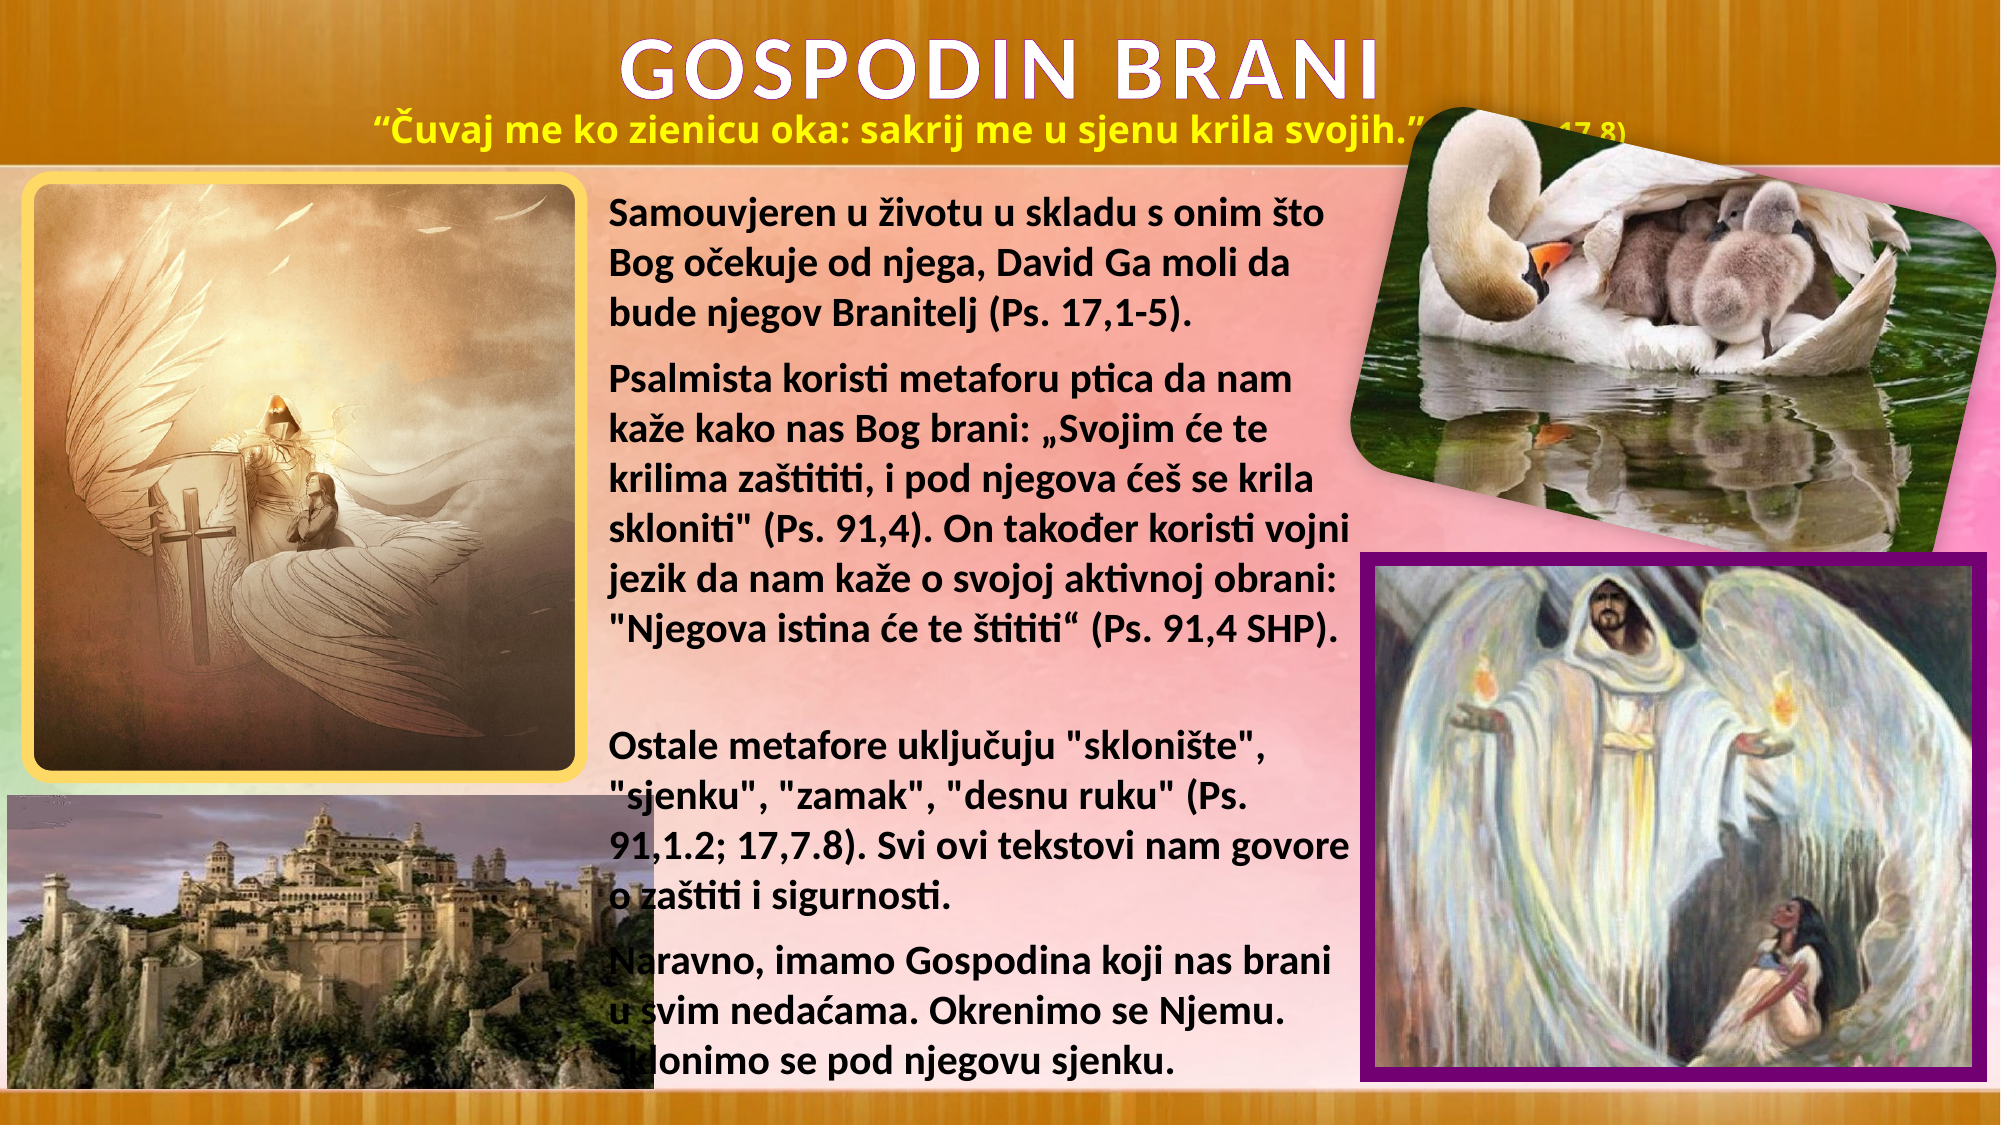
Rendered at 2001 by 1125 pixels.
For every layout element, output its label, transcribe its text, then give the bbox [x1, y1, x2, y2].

text_box “Čuvaj me ko zienicu oka: sakrij me u sjenu krila svojih.” (Psalam 17,8) [1499, 98, 1926, 159]
text_box Samouvjeren u životu u skladu s onim što Bog očekuje od njega, David Ga moli da bude njegov Branitelj (Ps. 17,1-5). [593, 177, 1374, 343]
text_box Ostale metafore uključuju "sklonište", "sjenku", "zamak", "desnu ruku" (Ps. 91,1.2; 17,7.8). Svi ovi tekstovi nam govore o zaštiti i sigurnosti. [593, 710, 1374, 926]
text_box Naravno, imamo Gospodina koji nas brani u svim nedaćama. Okrenimo se Njemu. Sklonimo se pod njegovu sjenku. [654, 926, 1375, 1090]
text_box GOSPODIN BRANI [0, 0, 2000, 125]
picture [0, 0, 2001, 1125]
text_box Psalmista koristi metaforu ptica da nam kaže kako nas Bog brani: „Svojim će te krilima zaštititi, i pod njegova ćeš se krila skloniti" (Ps. 91,4). On također koristi vojni jezik da nam kaže o svojoj aktivnoj obrani: "Njegova istina će te štititi“ (Ps. 91,4 SHP). [593, 343, 1375, 659]
text_box “Čuvaj me ko zienicu oka: sakrij me u sjenu krila svojih.” (Psalam 17,8) [74, 98, 1438, 159]
